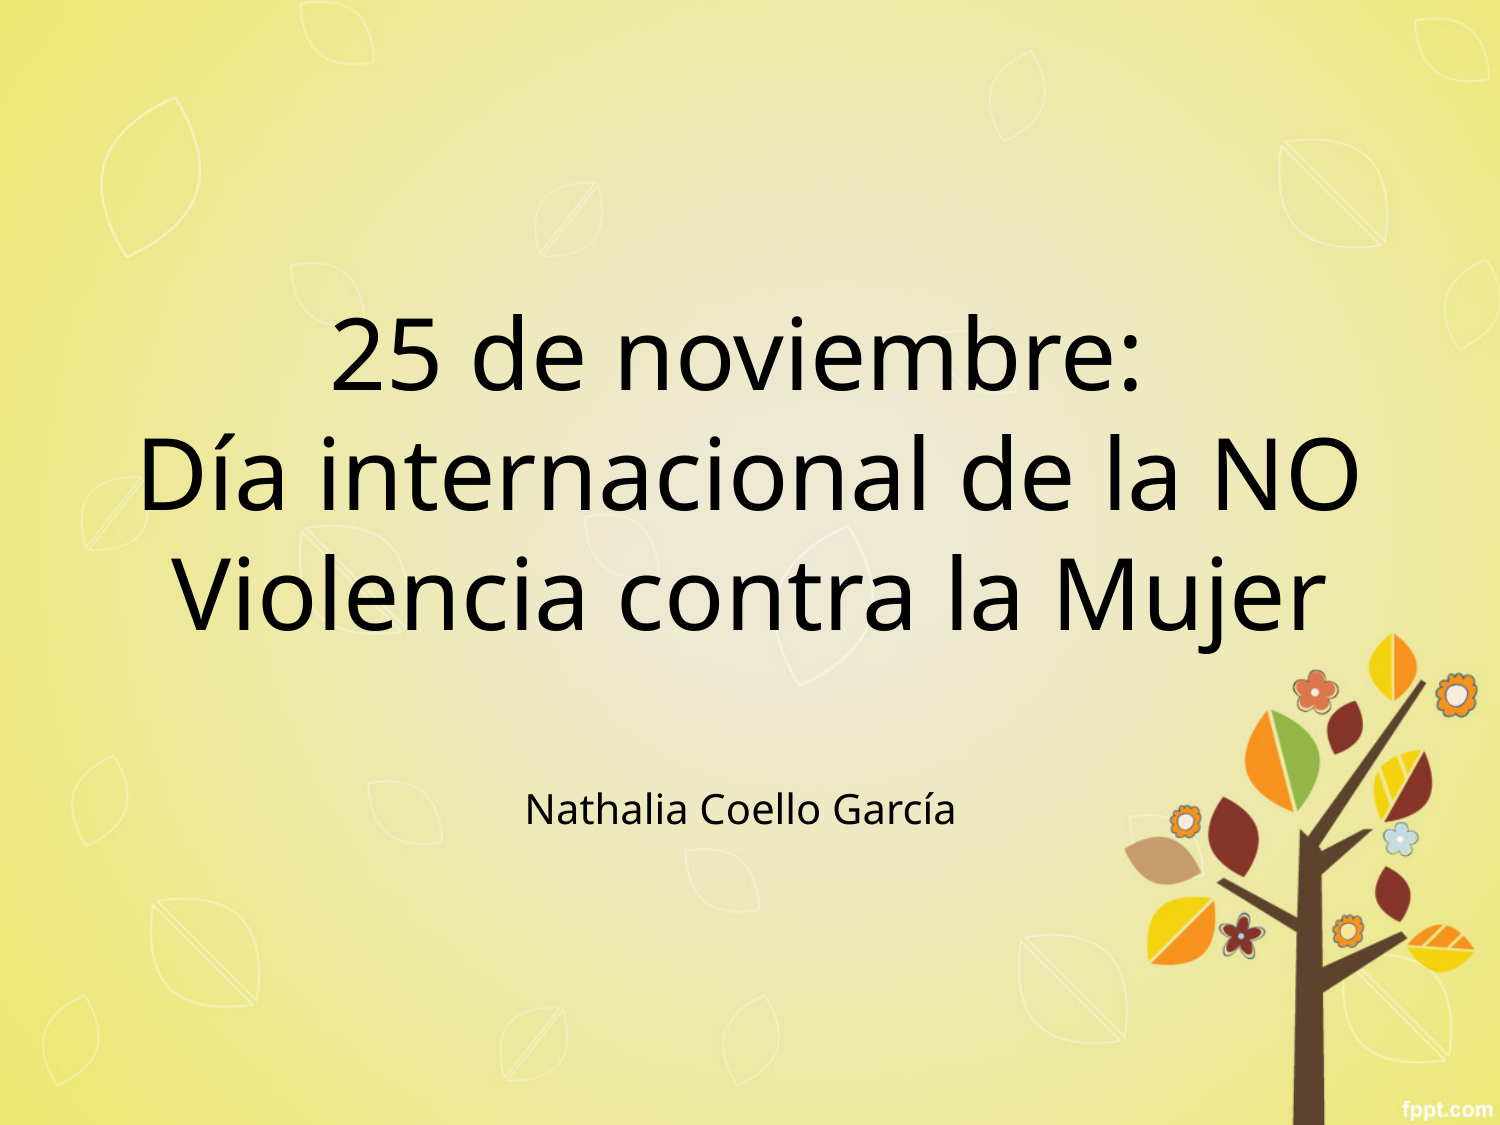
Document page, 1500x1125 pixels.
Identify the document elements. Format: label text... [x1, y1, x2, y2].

picture [0, 0, 1500, 1125]
subtitle Nathalia Coello García [383, 775, 1098, 866]
title 25 de noviembre: Día internacional de la NO Violencia contra la Mujer [112, 349, 1388, 591]
